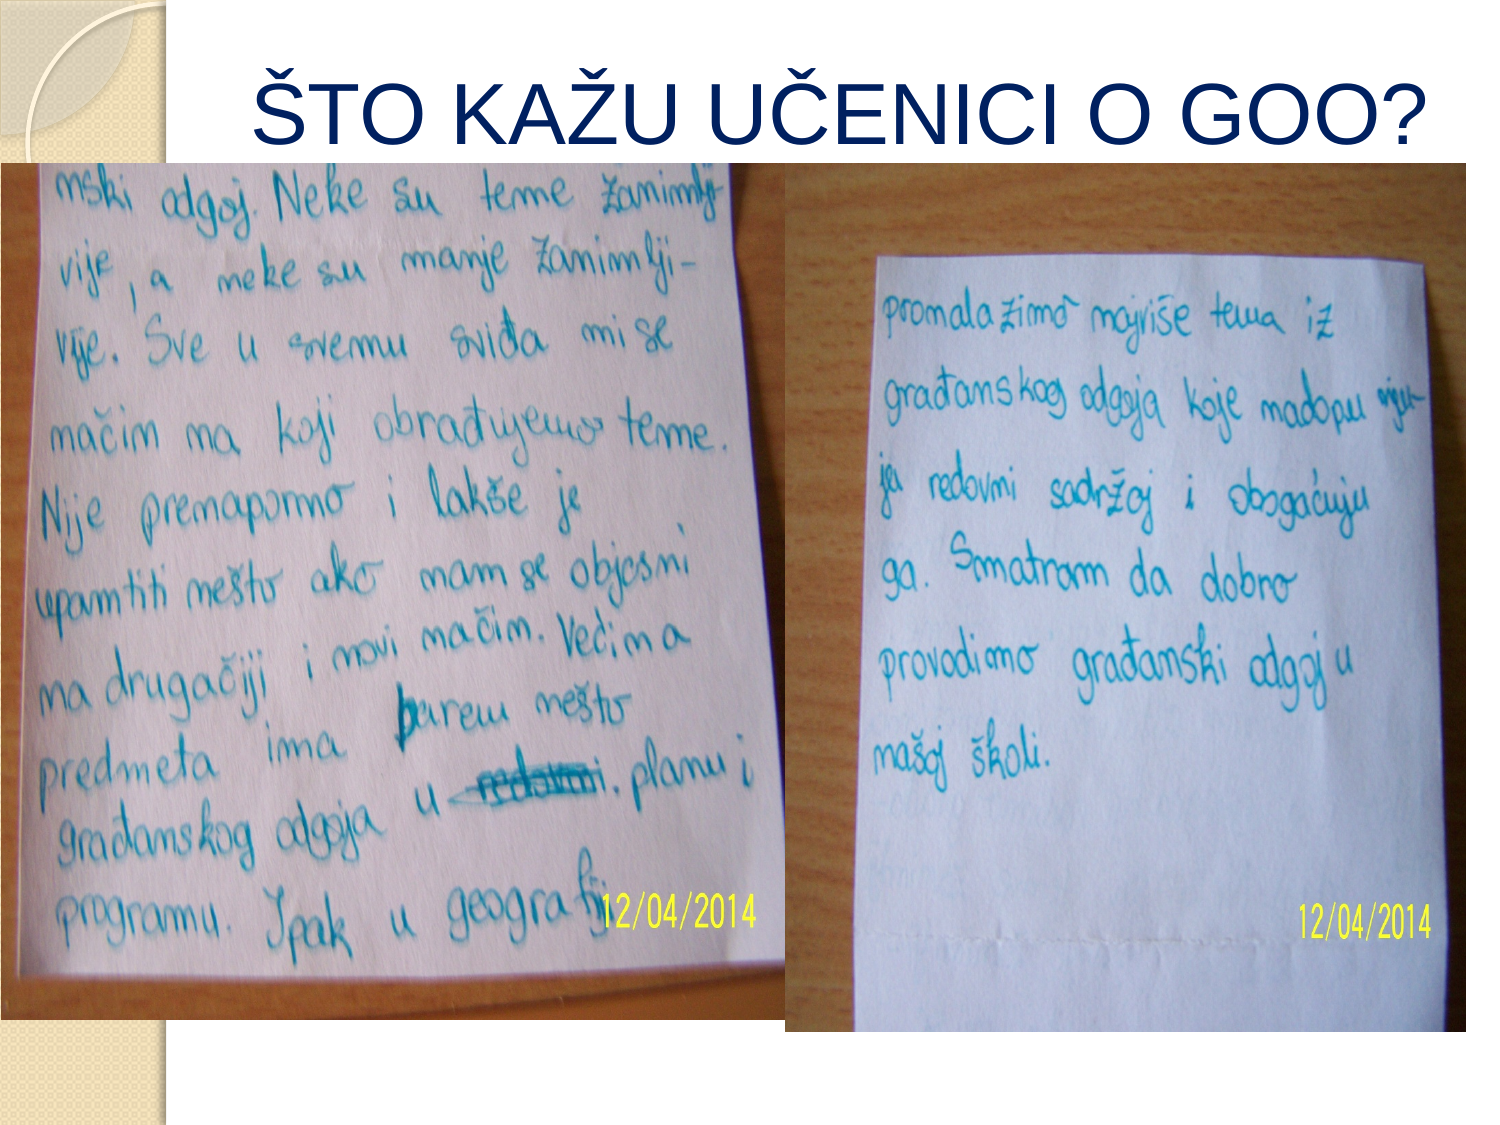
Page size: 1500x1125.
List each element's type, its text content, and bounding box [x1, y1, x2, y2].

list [784, 163, 1466, 1032]
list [1, 163, 780, 1020]
title ŠTO KAŽU UČENICI O GOO? [235, 45, 1466, 161]
